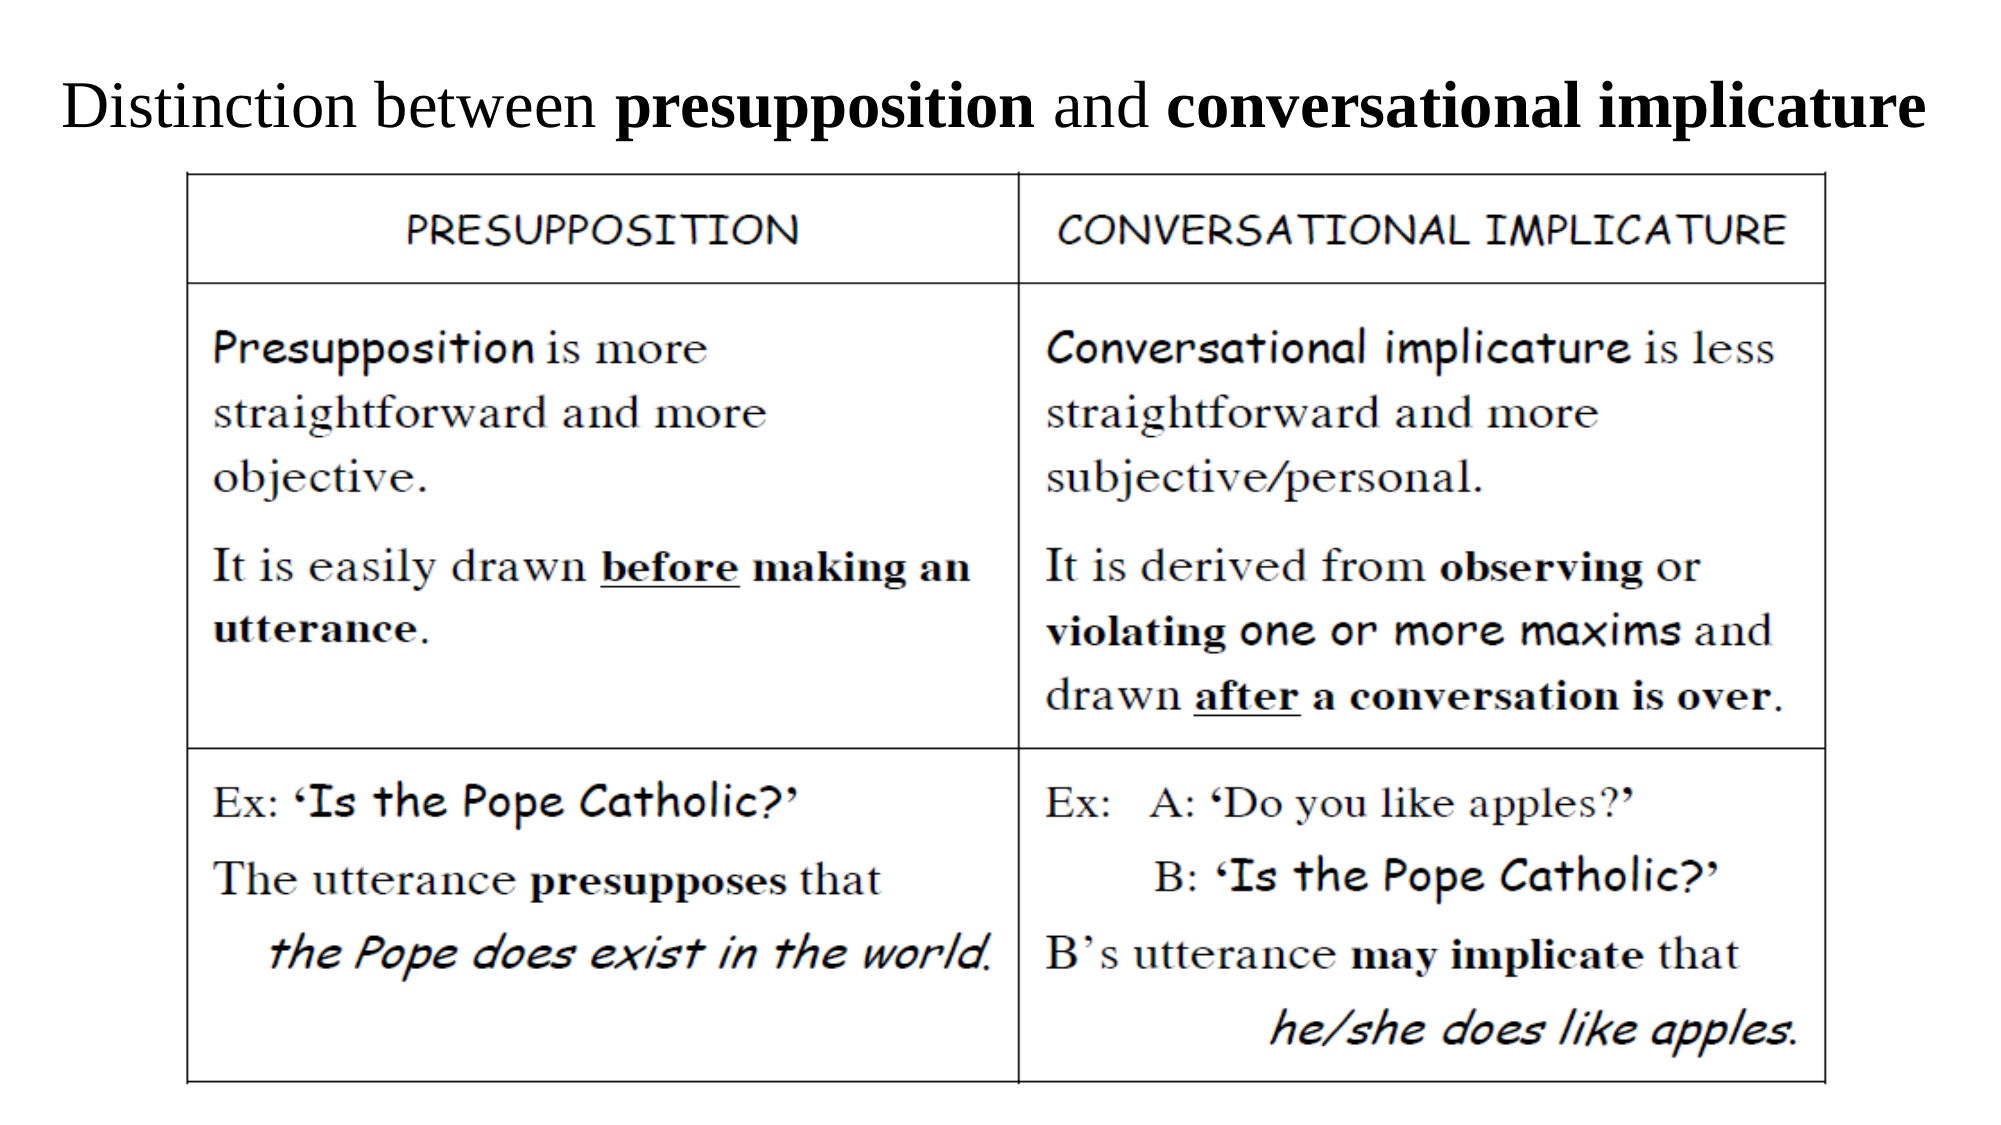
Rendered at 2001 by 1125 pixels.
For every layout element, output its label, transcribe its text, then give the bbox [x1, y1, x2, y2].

picture [179, 168, 1832, 1086]
title Distinction between presupposition and conversational implicature [46, 51, 1944, 161]
